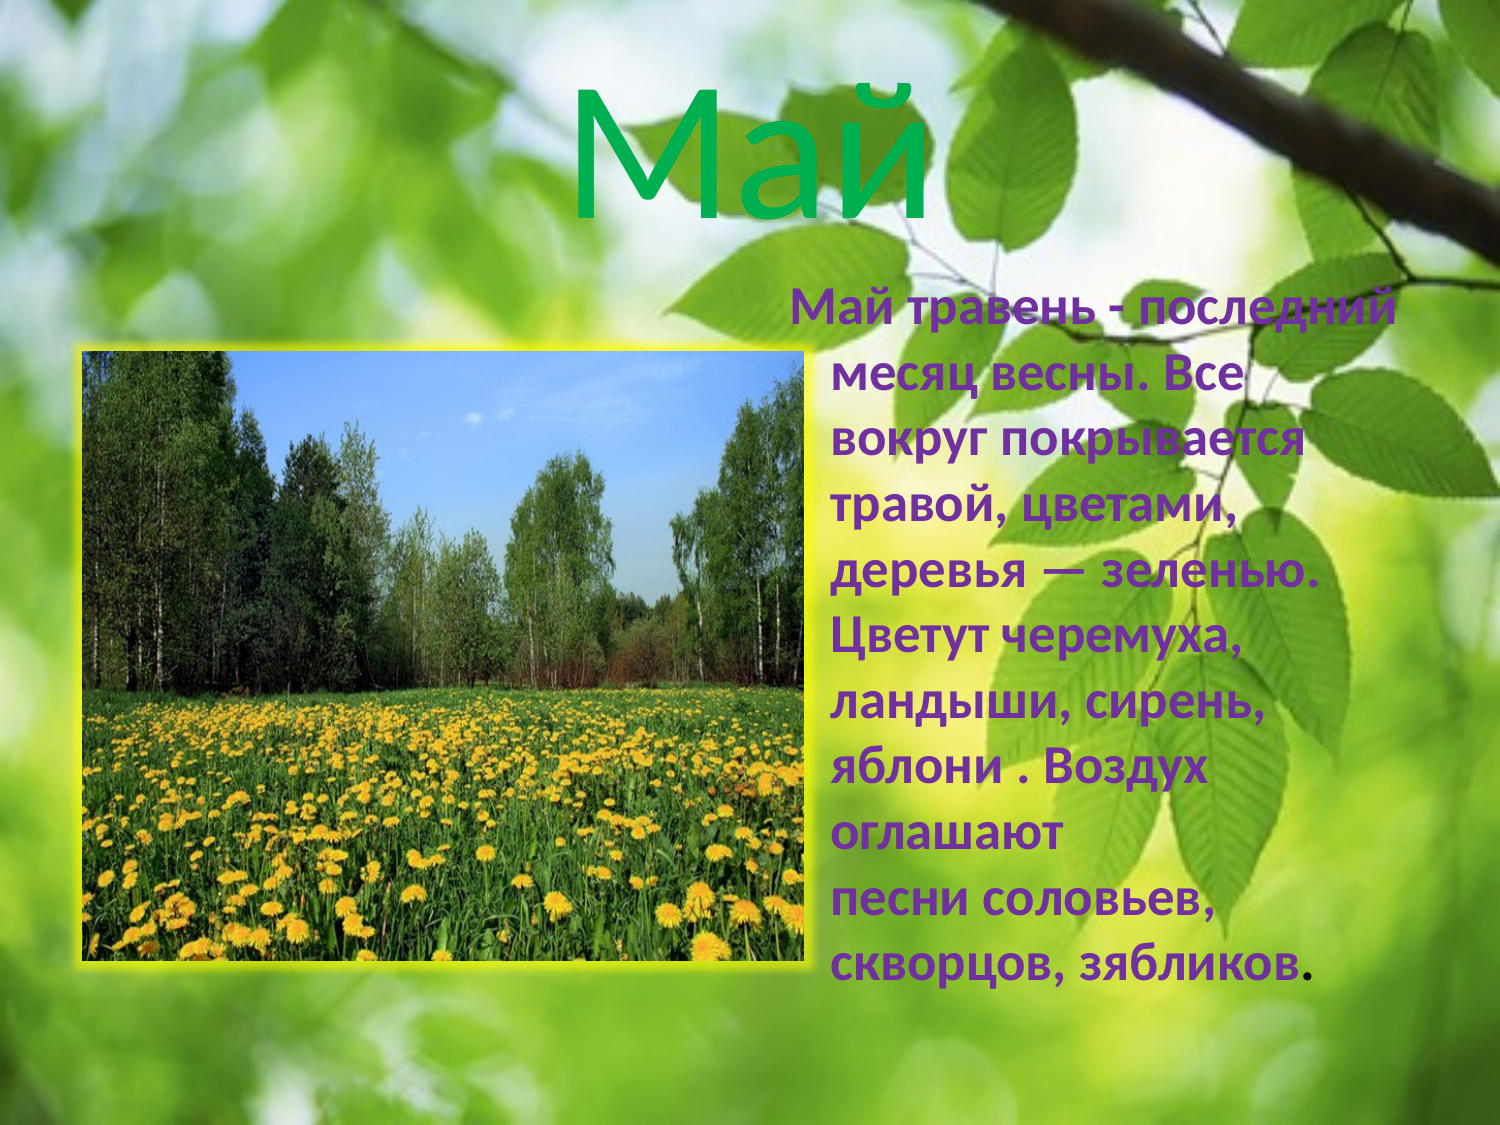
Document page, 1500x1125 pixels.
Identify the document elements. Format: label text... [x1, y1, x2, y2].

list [81, 351, 805, 962]
list Май травень - последний месяц весны. Все вокруг покрывается травой, цветами, деревья — зеленью. Цветут черемуха, ландыши, сирень, яблони . Воздух оглашают песни соловьев, скворцов, зябликов. [762, 262, 1425, 1005]
title Май [75, 45, 1425, 233]
picture [0, 0, 1500, 1125]
